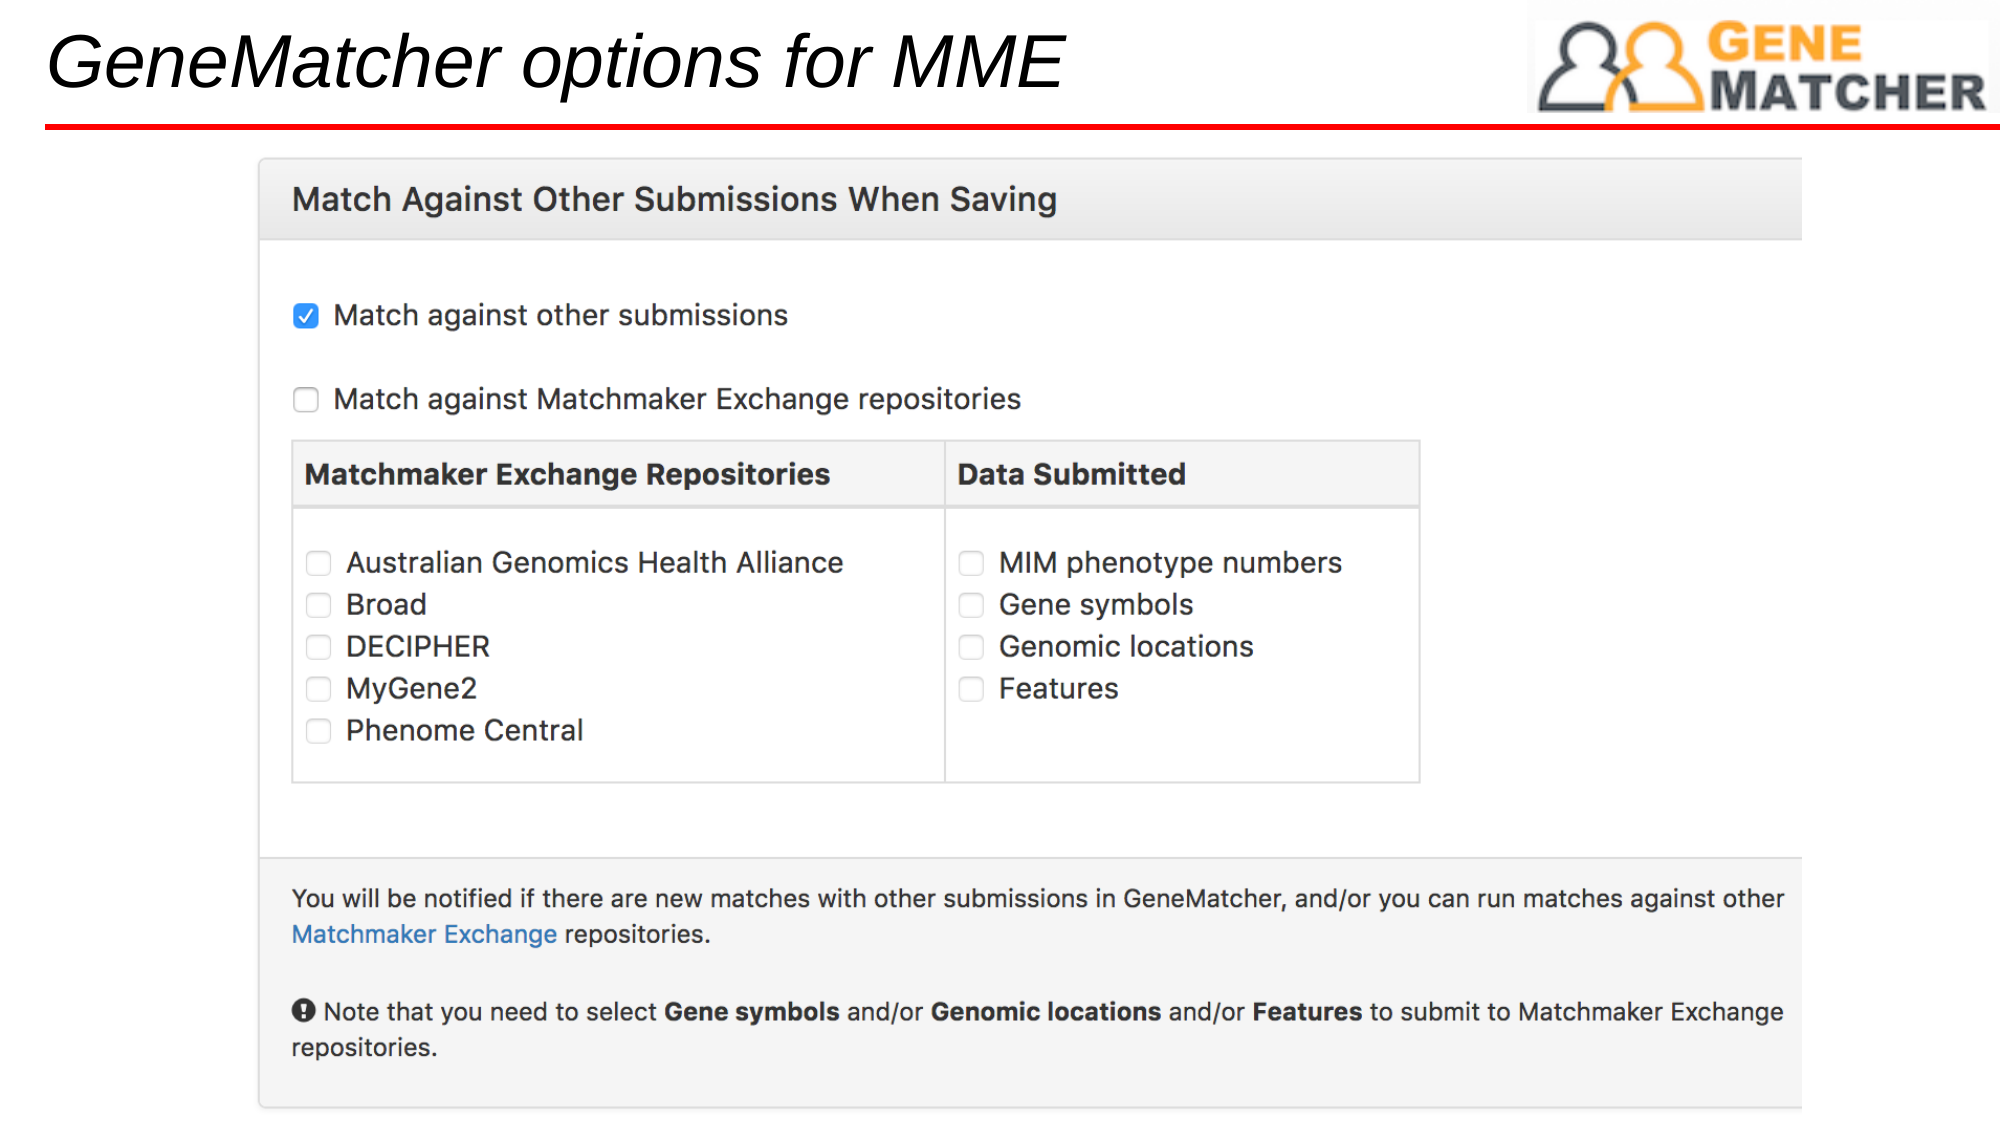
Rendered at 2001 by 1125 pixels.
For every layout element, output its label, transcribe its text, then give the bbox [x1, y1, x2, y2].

picture [1527, 0, 2000, 113]
picture [240, 146, 1802, 1117]
text_box GeneMatcher options for MME [35, 2, 1522, 113]
